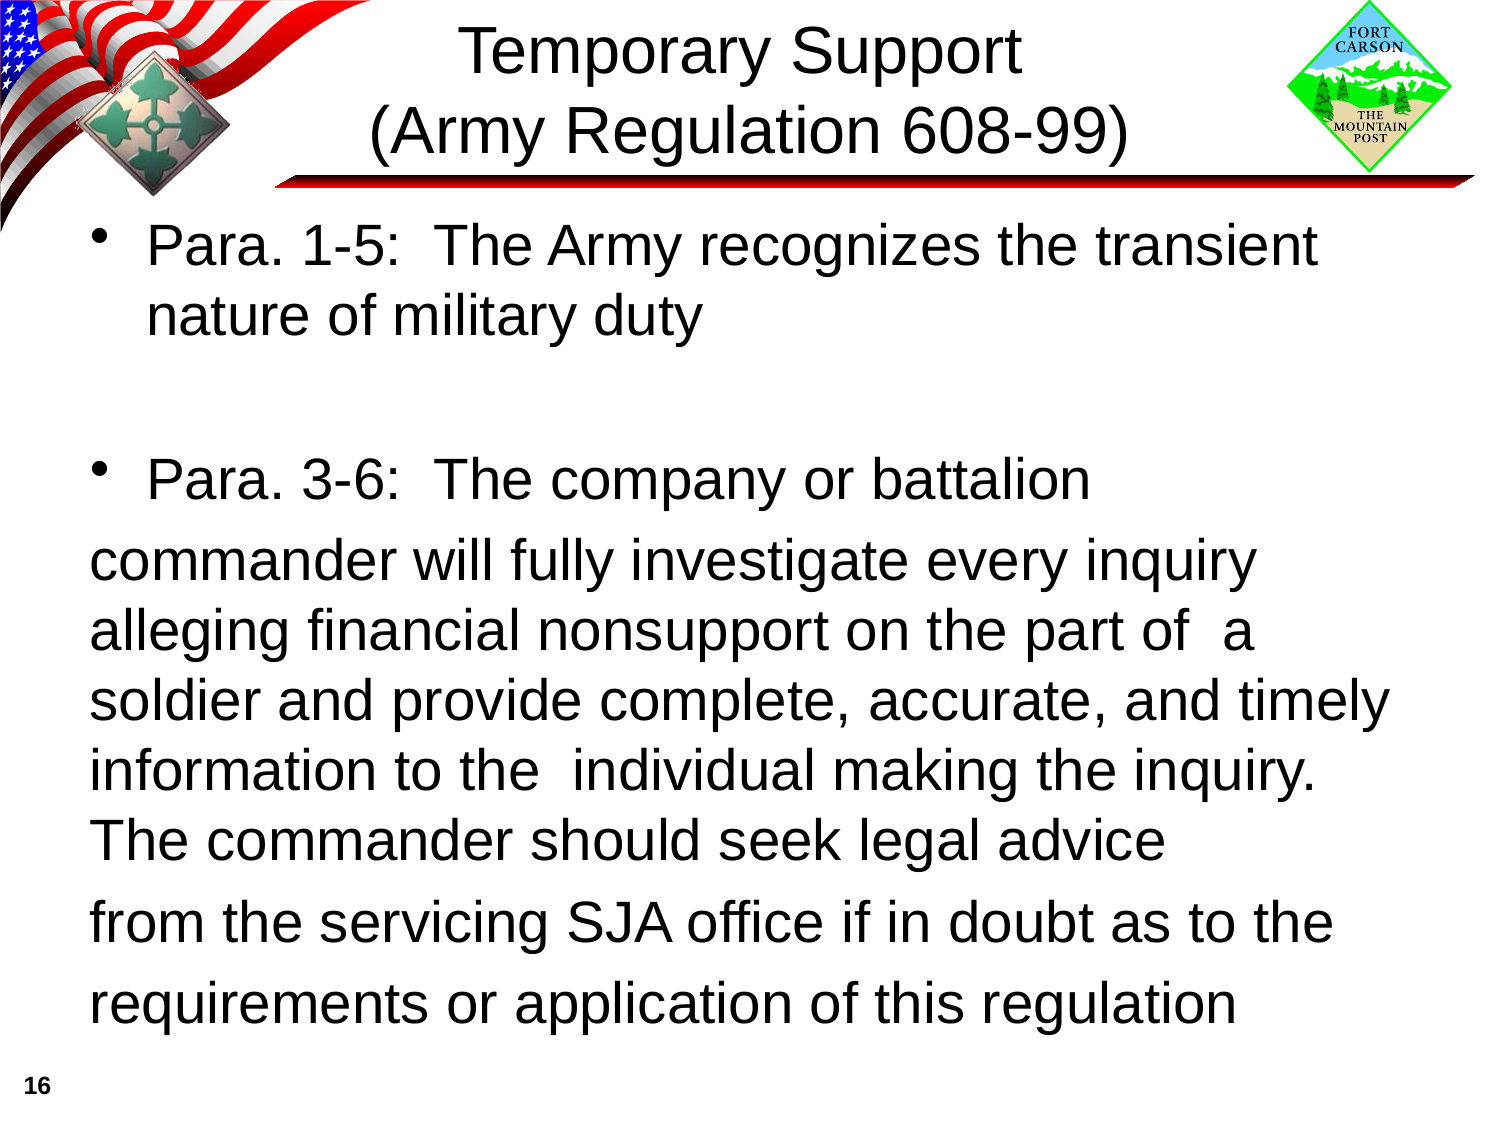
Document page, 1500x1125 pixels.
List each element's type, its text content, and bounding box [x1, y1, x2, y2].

title Temporary Support (Army Regulation 608-99) [75, 0, 1425, 200]
list Para. 1-5: The Army recognizes the transient nature of military duty Para. 3-6: The company or battalion commander will fully investigate every inquiry alleging financial nonsupport on the part of a soldier and provide complete, accurate, and timely information to the individual making the inquiry. The commander should seek legal advice from the servicing SJA office if in doubt as to the requirements or application of this regulation [75, 200, 1425, 1005]
